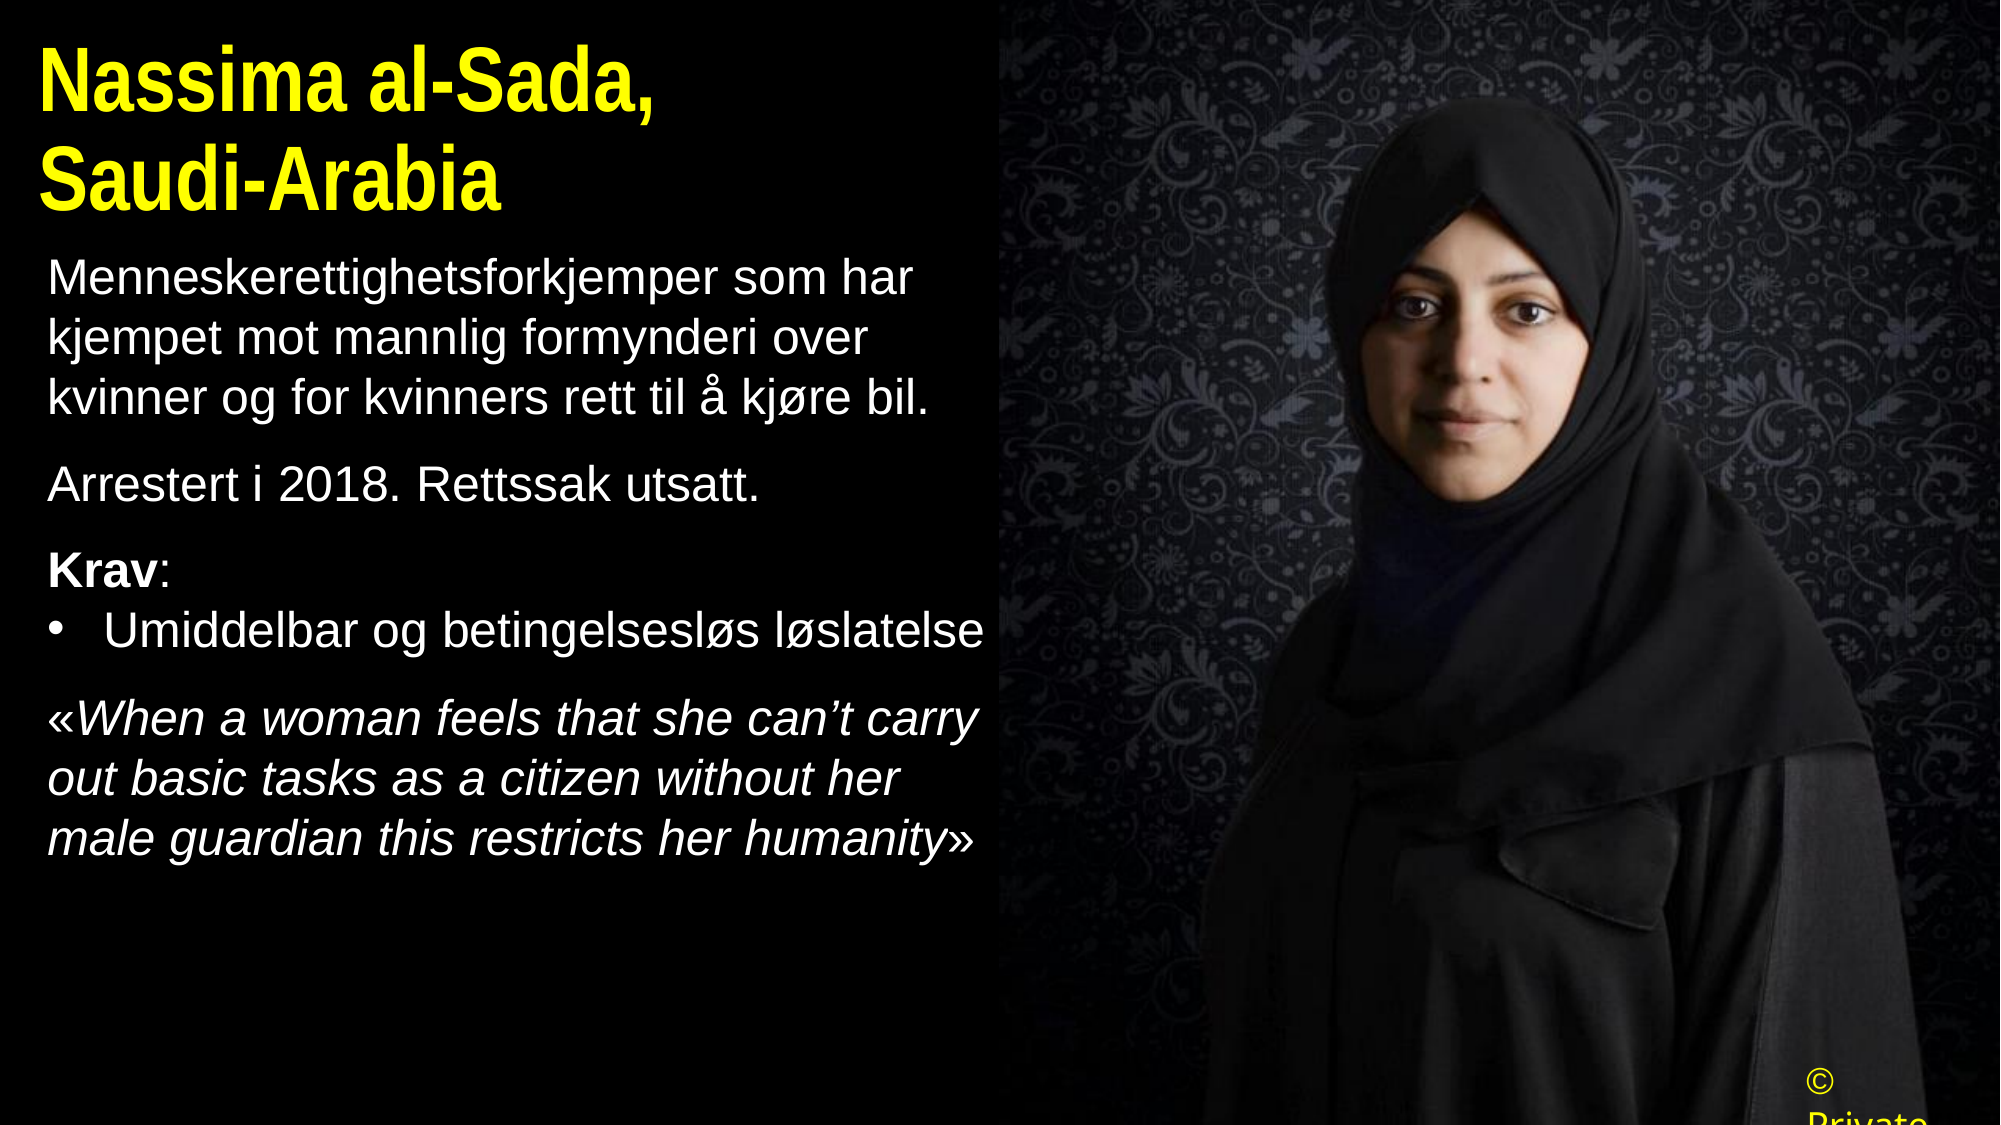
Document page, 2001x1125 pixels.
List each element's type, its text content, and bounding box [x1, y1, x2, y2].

title Nassima al-Sada, Saudi-Arabia [23, 32, 906, 238]
subtitle Menneskerettighetsforkjemper som har kjempet mot mannlig formynderi over kvinner og for kvinners rett til å kjøre bil. Arrestert i 2018. Rettssak utsatt. Krav: Umiddelbar og betingelsesløs løslatelse «When a woman feels that she can’t carry out basic tasks as a citizen without her male guardian this restricts her humanity» [32, 237, 999, 1082]
picture [999, 0, 2000, 1125]
